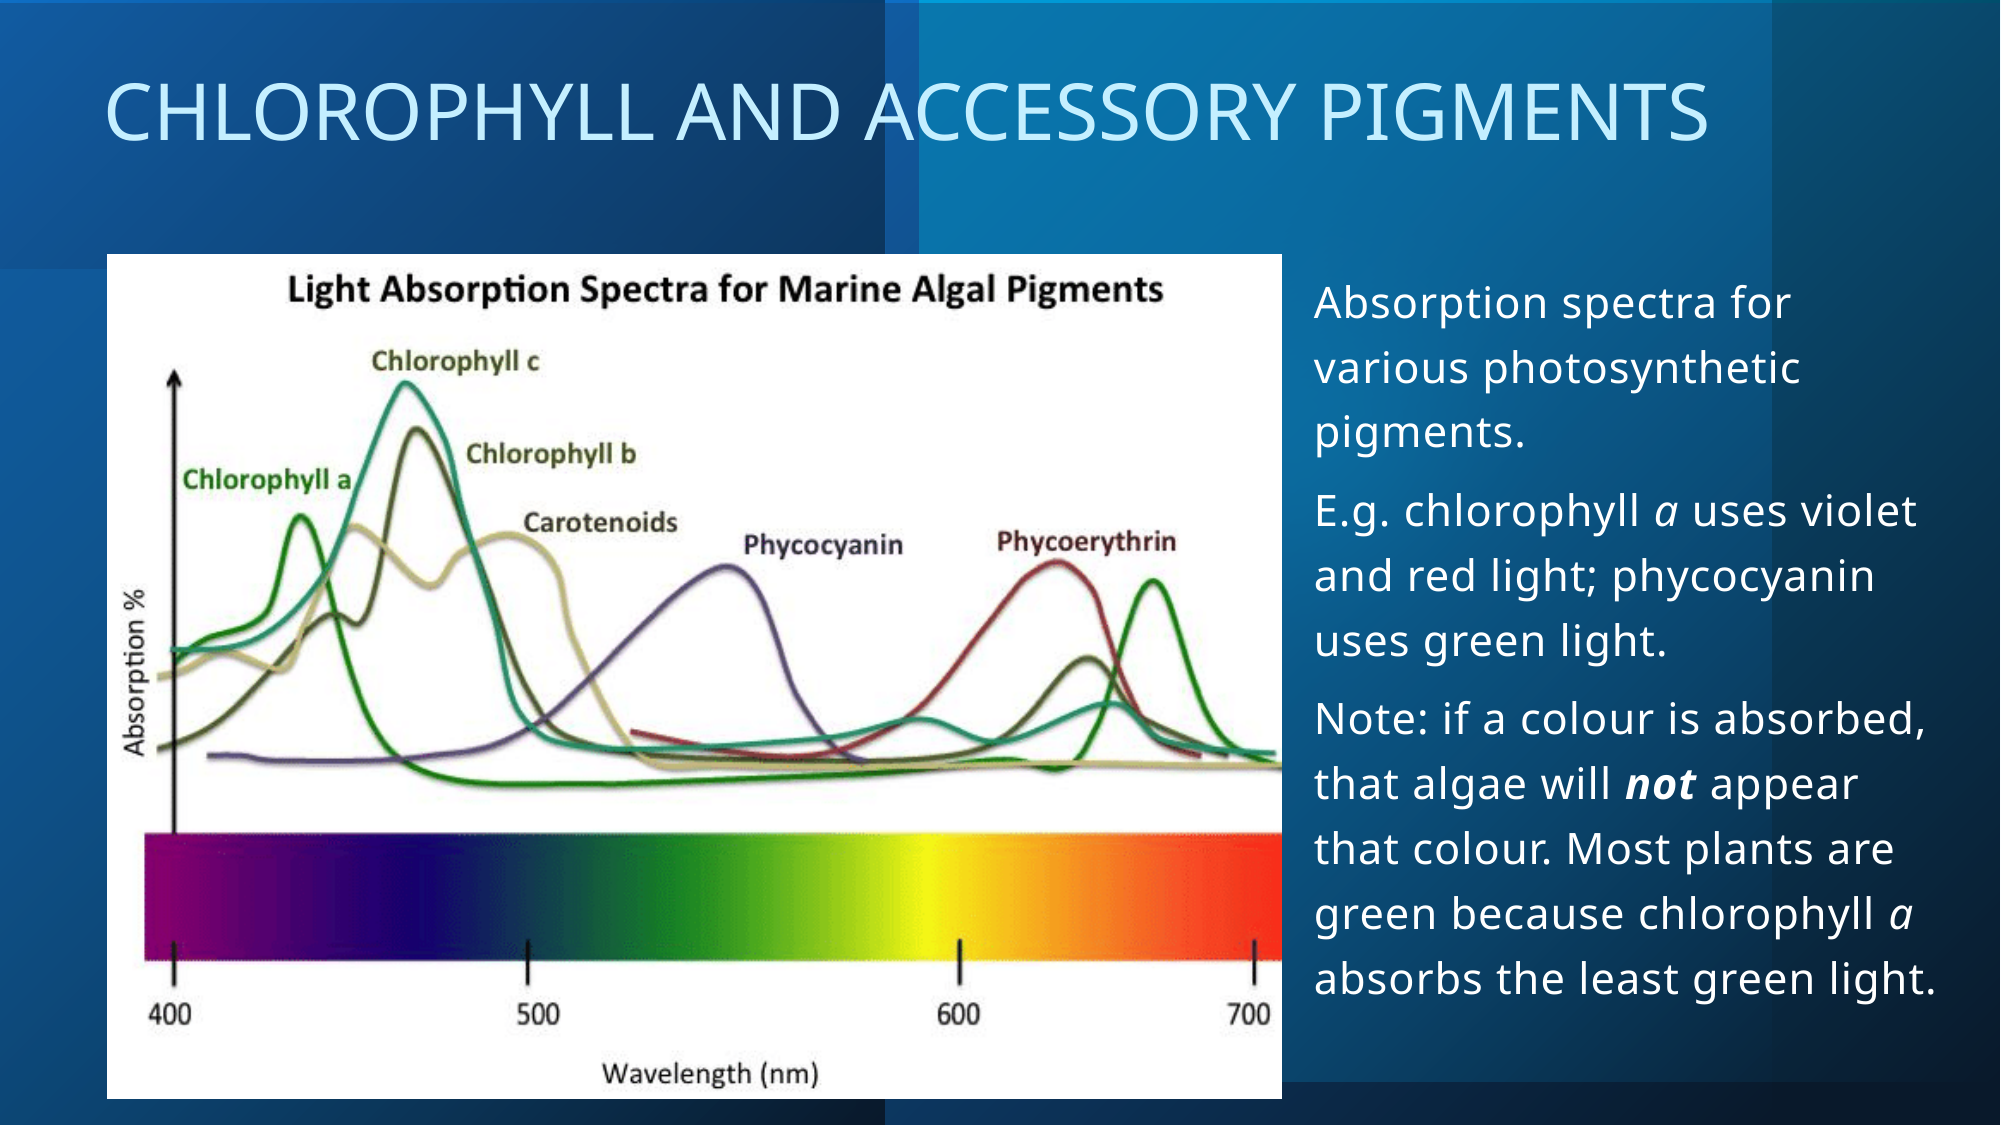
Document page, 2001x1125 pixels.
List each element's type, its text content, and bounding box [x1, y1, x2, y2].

list Absorption spectra for various photosynthetic pigments. E.g. chlorophyll a uses violet and red light; phycocyanin uses green light. Note: if a colour is absorbed, that algae will not appear that colour. Most plants are green because chlorophyll a absorbs the least green light. [1298, 254, 1955, 1061]
title Chlorophyll and Accessory Pigments [88, 64, 1910, 217]
picture [107, 254, 1282, 1099]
